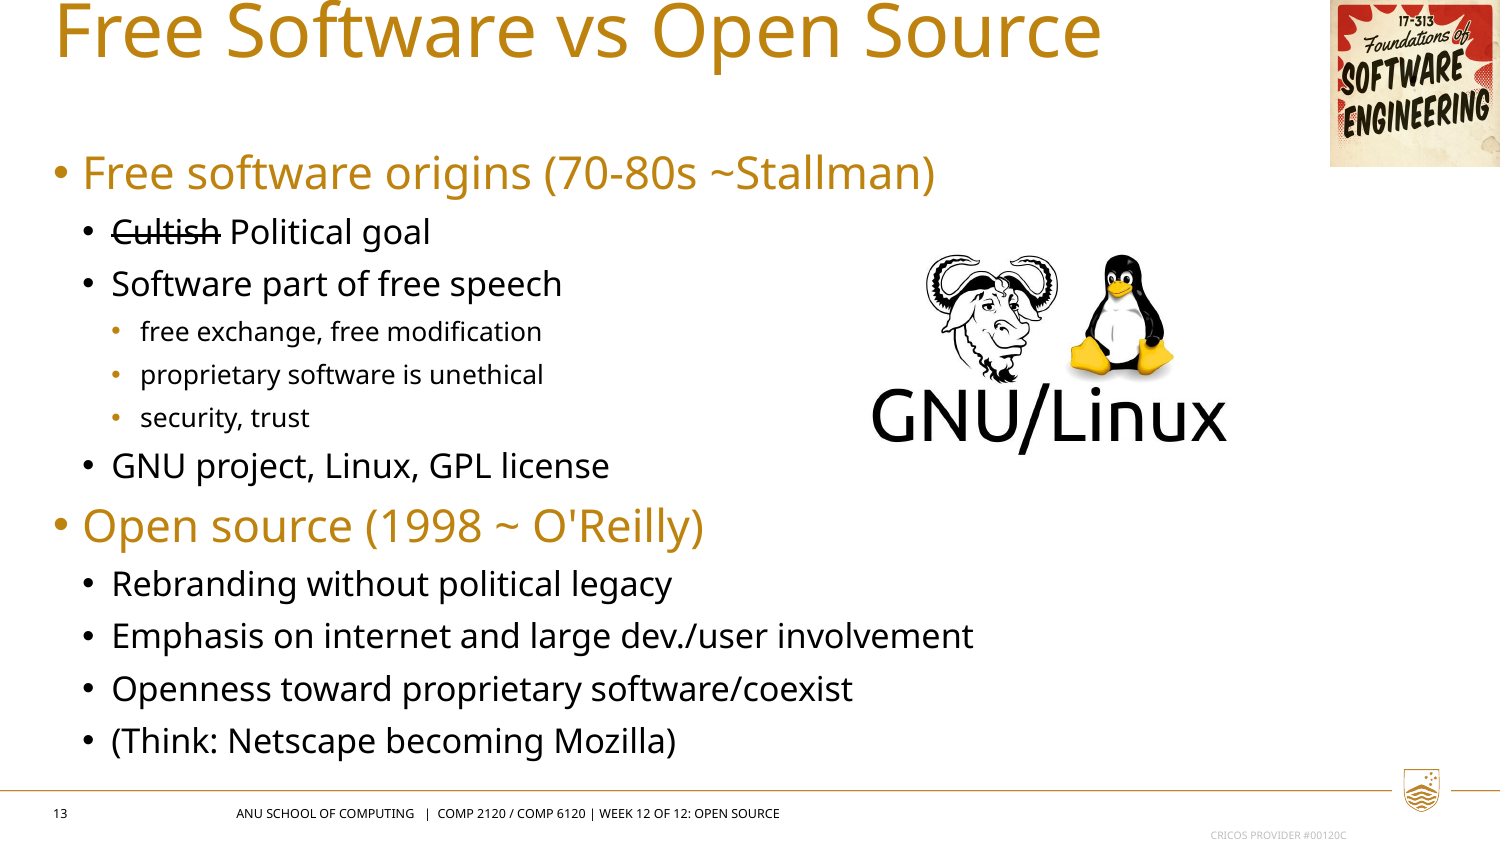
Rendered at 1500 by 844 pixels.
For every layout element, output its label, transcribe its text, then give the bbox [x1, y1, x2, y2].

picture [1330, 0, 1500, 167]
list Free Software vs Open Source [53, 0, 1330, 145]
footer ANU SCHOOL OF COMPUTING | COMP 2120 / COMP 6120 | WEEK 12 OF 12: Open Source [236, 806, 1122, 824]
picture [0, 769, 1500, 812]
picture [869, 251, 1230, 458]
list Free software origins (70-80s ~Stallman) Cultish Political goal Software part of free speech free exchange, free modification proprietary software is unethical security, trust GNU project, Linux, GPL license Open source (1998 ~ O'Reilly) Rebranding without political legacy Emphasis on internet and large dev./user involvement Openness toward proprietary software/coexist (Think: Netscape becoming Mozilla) [53, 145, 1441, 765]
slide_number 13 [53, 806, 113, 824]
